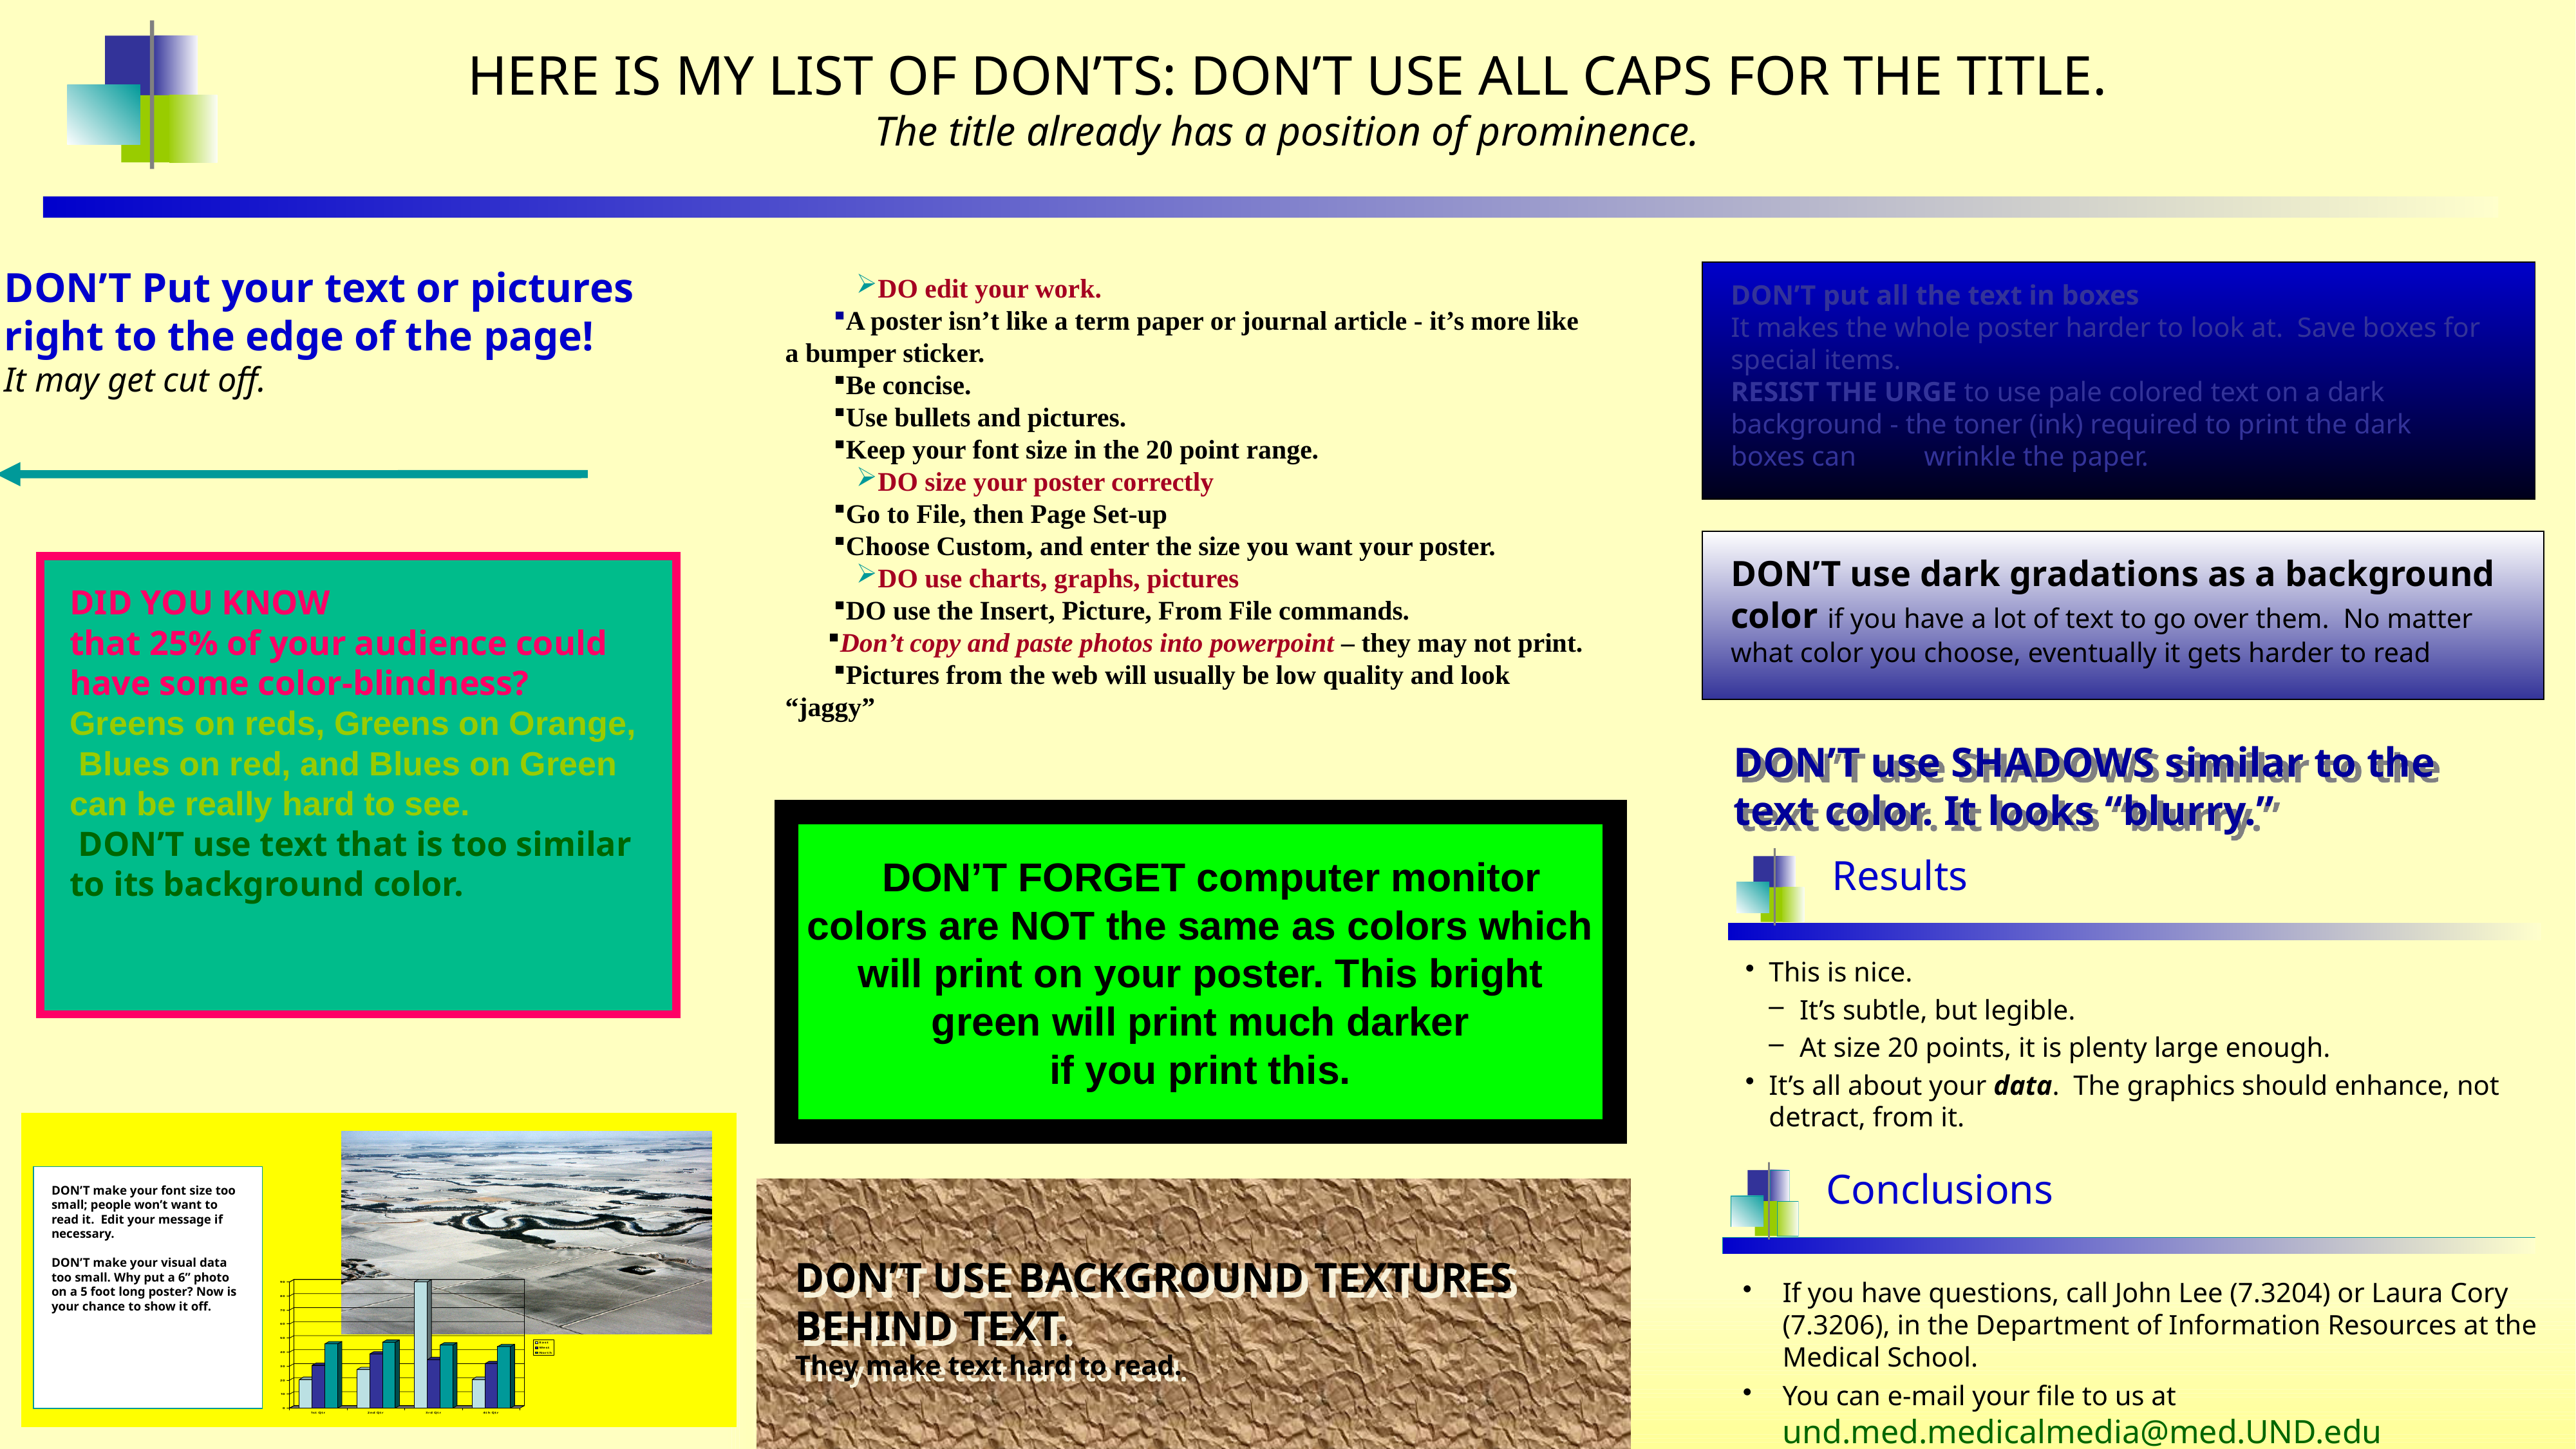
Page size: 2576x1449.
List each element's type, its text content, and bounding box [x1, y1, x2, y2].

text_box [67, 20, 218, 169]
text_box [1730, 1162, 1799, 1240]
text_box DID YOU KNOW that 25% of your audience could have some color-blindness? Greens on reds, Greens on Orange, Blues on red, and Blues on Green can be really hard to see. DON’T use text that is too similar to its background color. [61, 576, 649, 907]
text_box Conclusions [1816, 1159, 2206, 1217]
text_box [0, 470, 588, 478]
text_box [40, 556, 677, 1014]
text_box [1702, 531, 2544, 699]
text_box DON’T FORGET computer monitor colors are NOT the same as colors which will print on your poster. This bright green will print much darker if you print this. [786, 812, 1615, 1132]
text_box This is nice. It’s subtle, but legible. At size 20 points, it is plenty large enough. It’s all about your data. The graphics should enhance, not detract, from it. [1735, 950, 2576, 1180]
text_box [1736, 848, 1805, 926]
text_box [33, 1166, 263, 1409]
text_box Results [1822, 845, 2212, 904]
text_box DON’T Put your text or pictures right to the edge of the page! It may get cut off. [0, 258, 717, 403]
text_box [1728, 923, 2541, 940]
title HERE IS MY LIST OF DON’TS: DON’T USE ALL CAPS FOR THE TITLE. The title already has a position of prominence. [0, 0, 2576, 177]
text_box DO edit your work. A poster isn’t like a term paper or journal article - it’s more like a bumper sticker. Be concise. Use bullets and pictures. Keep your font size in the 20 point range. DO size your poster correctly Go to File, then Page Set-up Choose Custom, and enter the size you want your poster. DO use charts, graphs, pictures DO use the Insert, Picture, From File commands. Don’t copy and paste photos into powerpoint – they may not print. Pictures from the web will usually be low quality and look “jaggy” [776, 267, 1602, 726]
text_box DON’T use SHADOWS similar to the text color. It looks “blurry.” [1725, 732, 2508, 838]
text_box [42, 196, 2499, 218]
text_box [1722, 1237, 2535, 1254]
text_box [267, 1273, 560, 1423]
text_box [1702, 261, 2535, 499]
text_box [25, 1117, 733, 1423]
text_box If you have questions, call John Lee (7.3204) or Laura Cory (7.3206), in the Department of Information Resources at the Medical School. You can e-mail your file to us at und.med.medicalmedia@med.UND.edu [1733, 1271, 2576, 1444]
text_box DON’T USE BACKGROUND TEXTURES BEHIND TEXT. They make text hard to read. [786, 1247, 1591, 1385]
text_box DON’T use dark gradations as a background color if you have a lot of text to go over them. No matter what color you choose, eventually it gets harder to read [1722, 547, 2535, 672]
text_box DON’T put all the text in boxes It makes the whole poster harder to look at. Save boxes for special items. RESIST THE URGE to use pale colored text on a dark background - the toner (ink) required to print the dark boxes can wrinkle the paper. [1722, 273, 2499, 476]
picture [341, 1131, 712, 1334]
text_box DON’T make your font size too small; people won’t want to read it. Edit your message if necessary. DON’T make your visual data too small. Why put a 6” photo on a 5 foot long poster? Now is your chance to show it off. [42, 1179, 250, 1318]
text_box [0, 177, 2576, 1449]
text_box [757, 1179, 1631, 1449]
